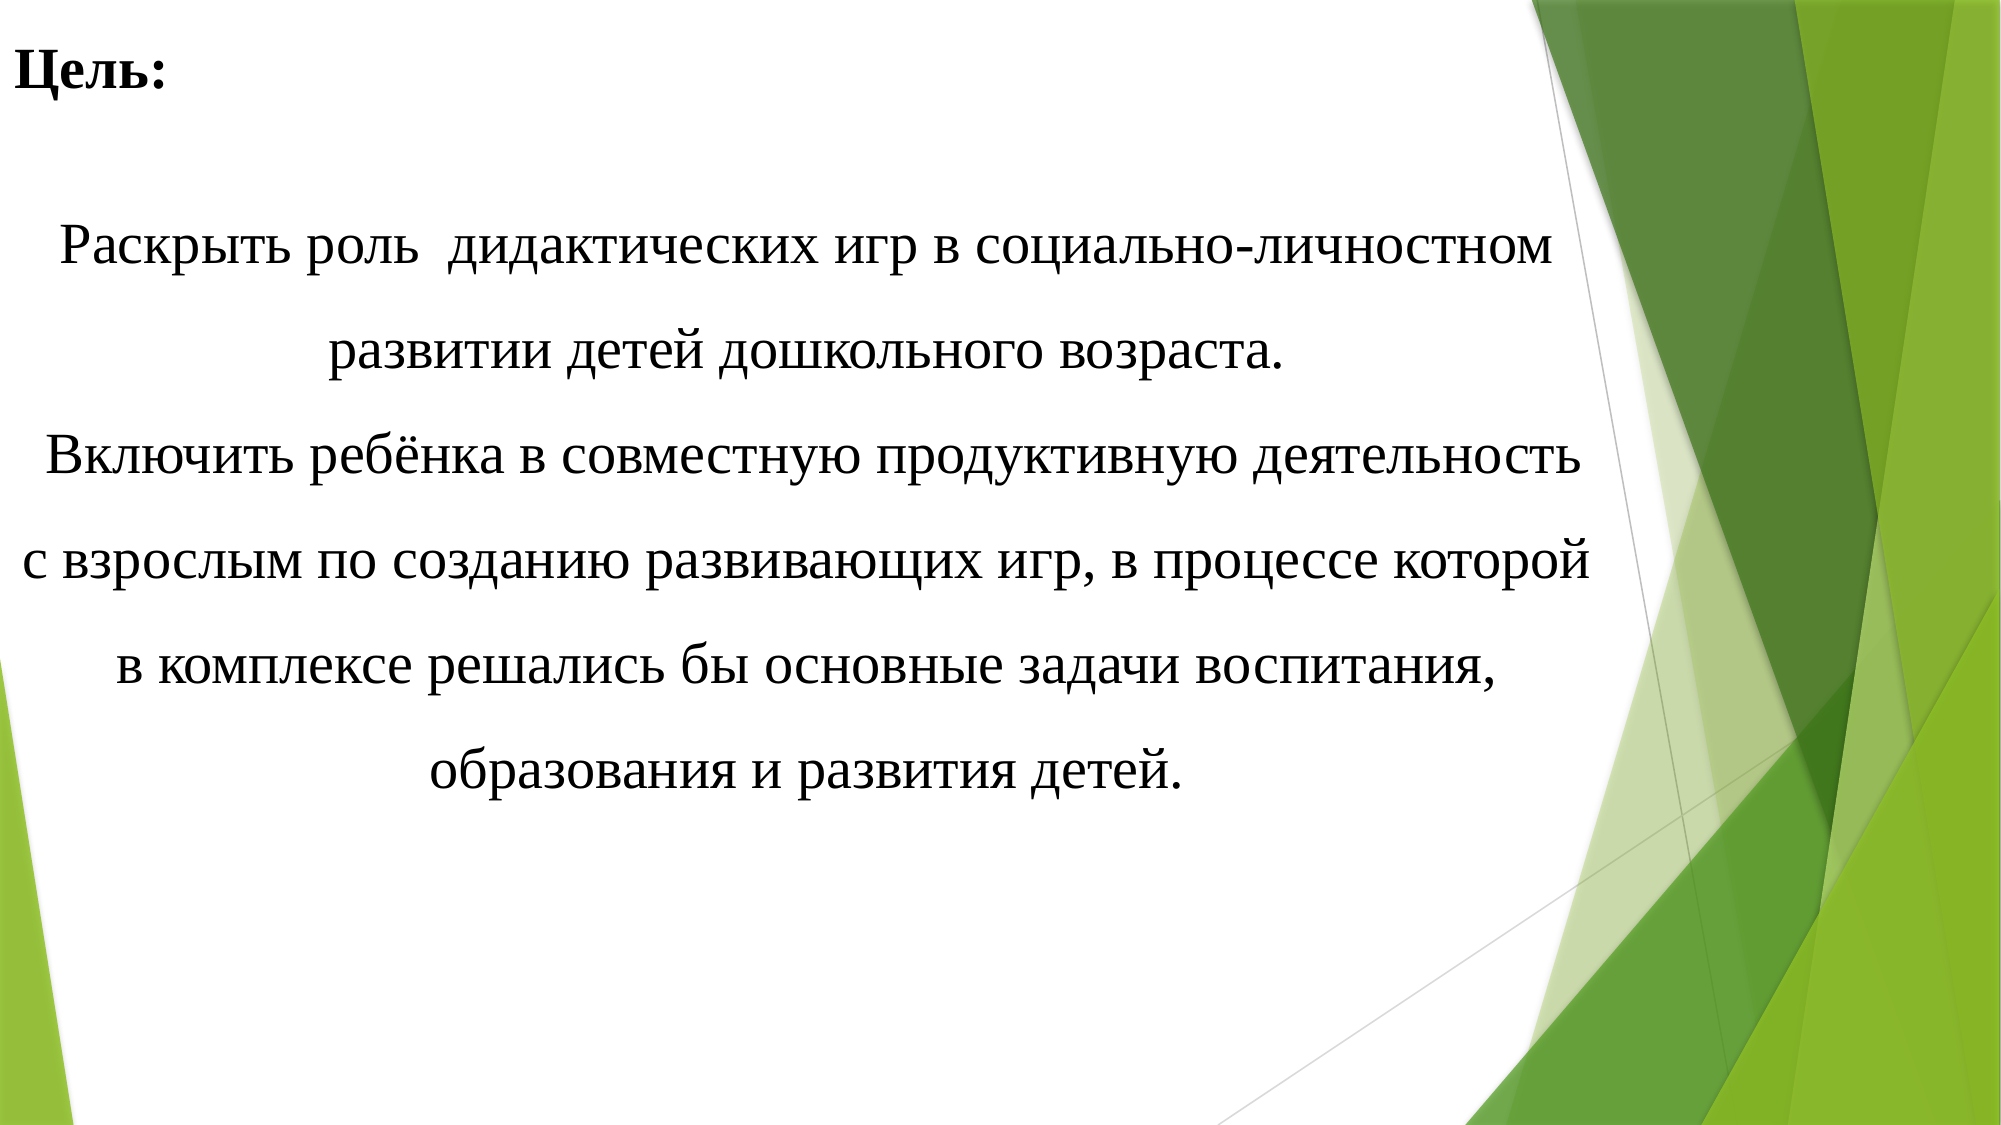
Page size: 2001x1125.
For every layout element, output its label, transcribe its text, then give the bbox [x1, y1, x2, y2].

text_box Цель: Раскрыть роль дидактических игр в социально-личностном развитии детей дошкольного возраста. Включить ребёнка в совместную продуктивную деятельность с взрослым по созданию развивающих игр, в процессе которой в комплексе решались бы основные задачи воспитания, образования и развития детей. [0, 23, 1614, 808]
